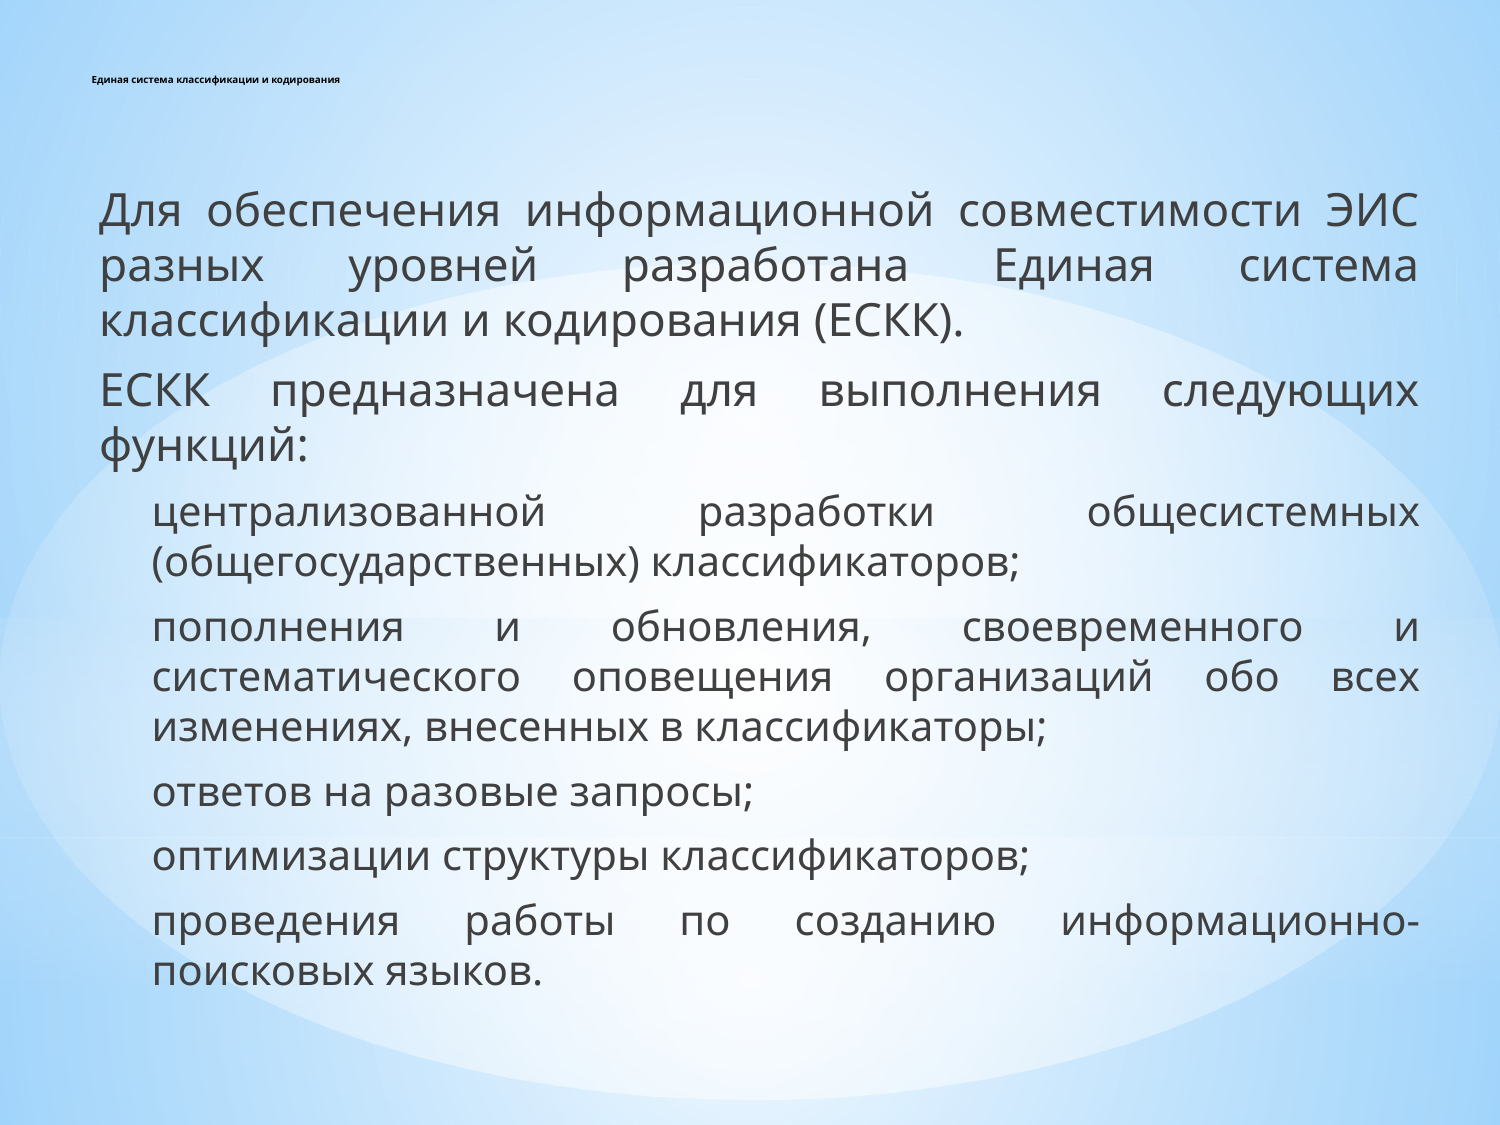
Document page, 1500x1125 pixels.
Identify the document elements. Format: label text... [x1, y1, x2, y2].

title Единая система классификации и кодирования [76, 66, 1483, 149]
list Для обеспечения информационной совместимости ЭИС разных уровней разработана Единая система классификации и кодирования (ЕСКК). ЕСКК предназначена для выполнения следующих функций: централизованной разработки общесистемных (общегосударственных) классификаторов; пополнения и обновления, своевременного и систематического оповещения организаций обо всех изменениях, внесенных в классификаторы; ответов на разовые запросы; оптимизации структуры классификаторов; проведения работы по созданию информационно-поисковых языков. [76, 172, 1436, 988]
